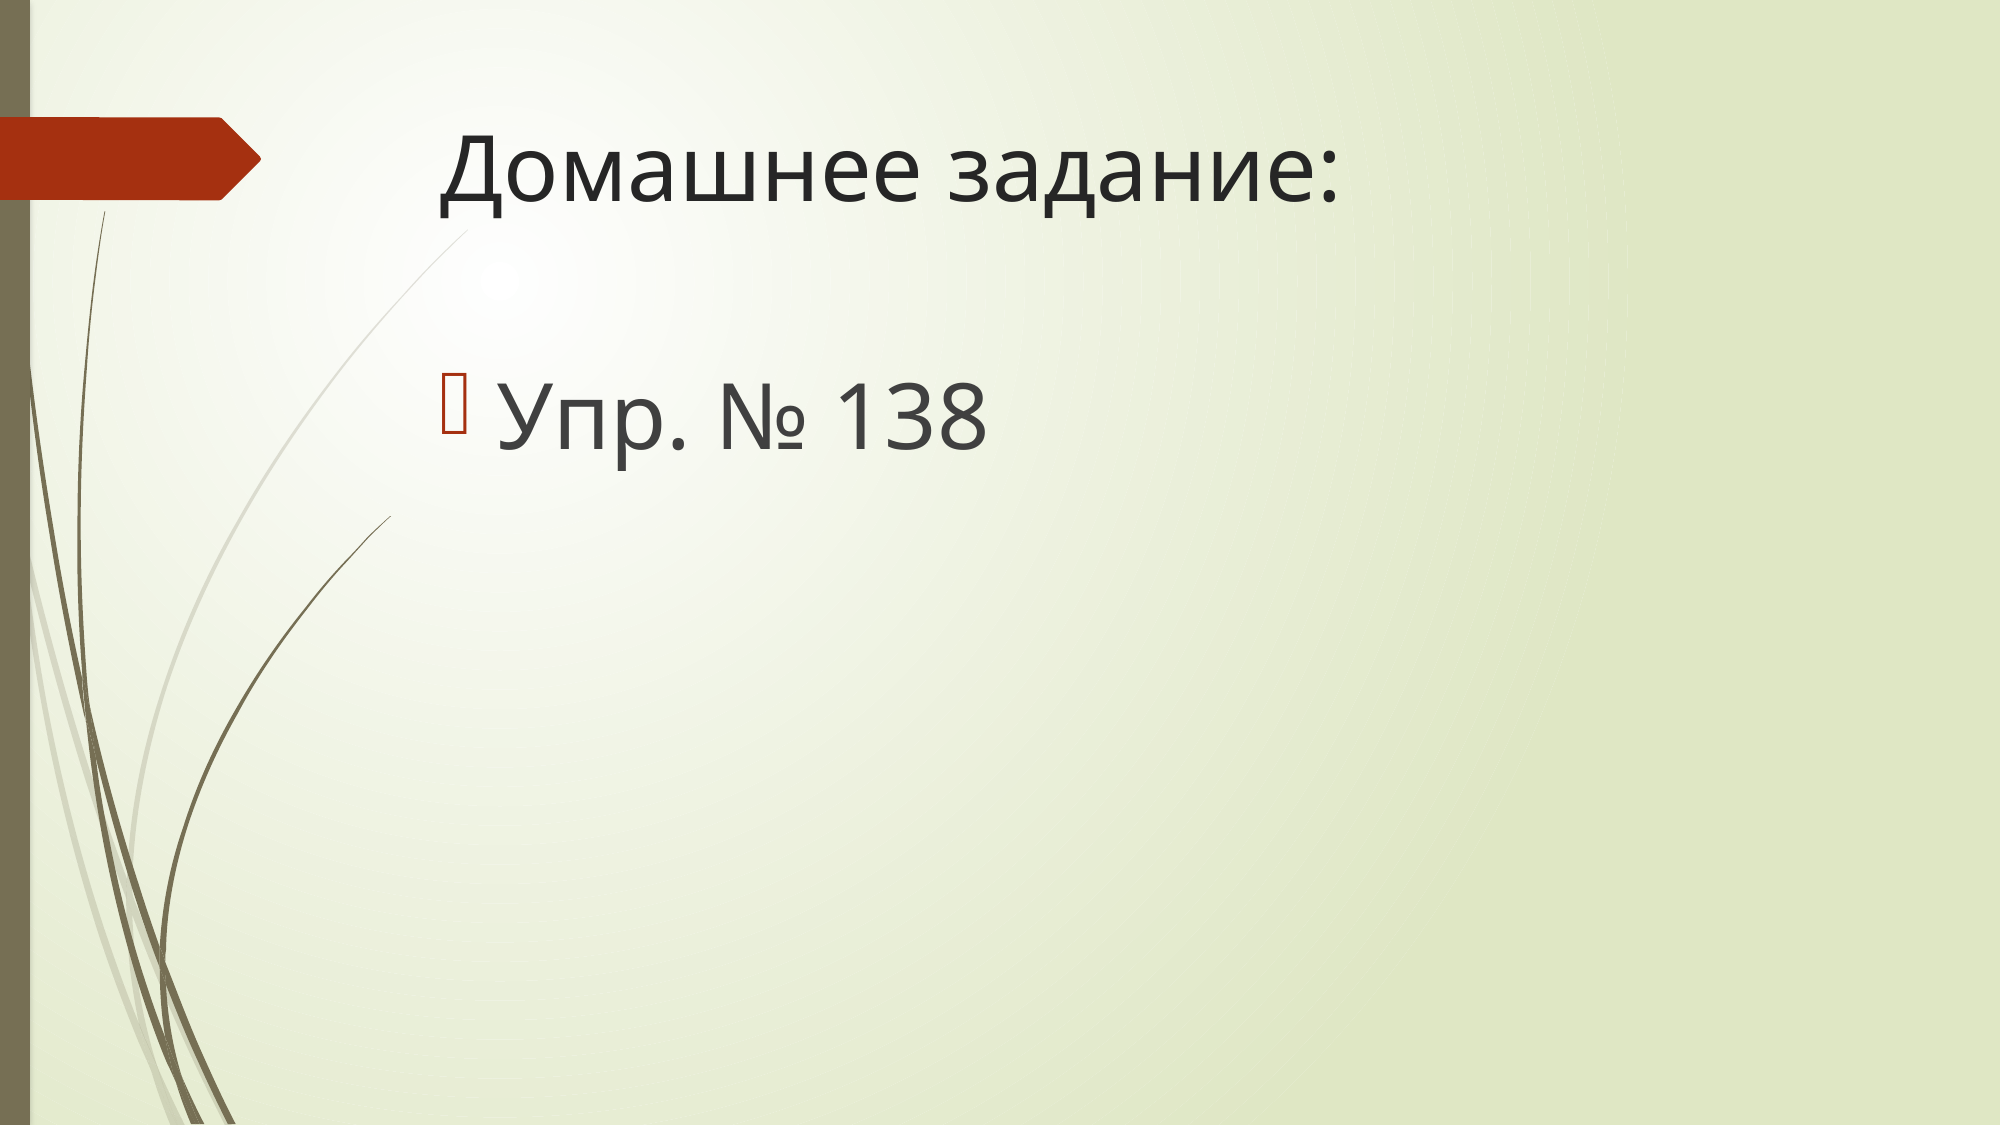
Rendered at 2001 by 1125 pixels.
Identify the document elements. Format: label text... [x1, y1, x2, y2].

list Упр. № 138 [424, 350, 1888, 970]
title Домашнее задание: [425, 102, 1888, 313]
